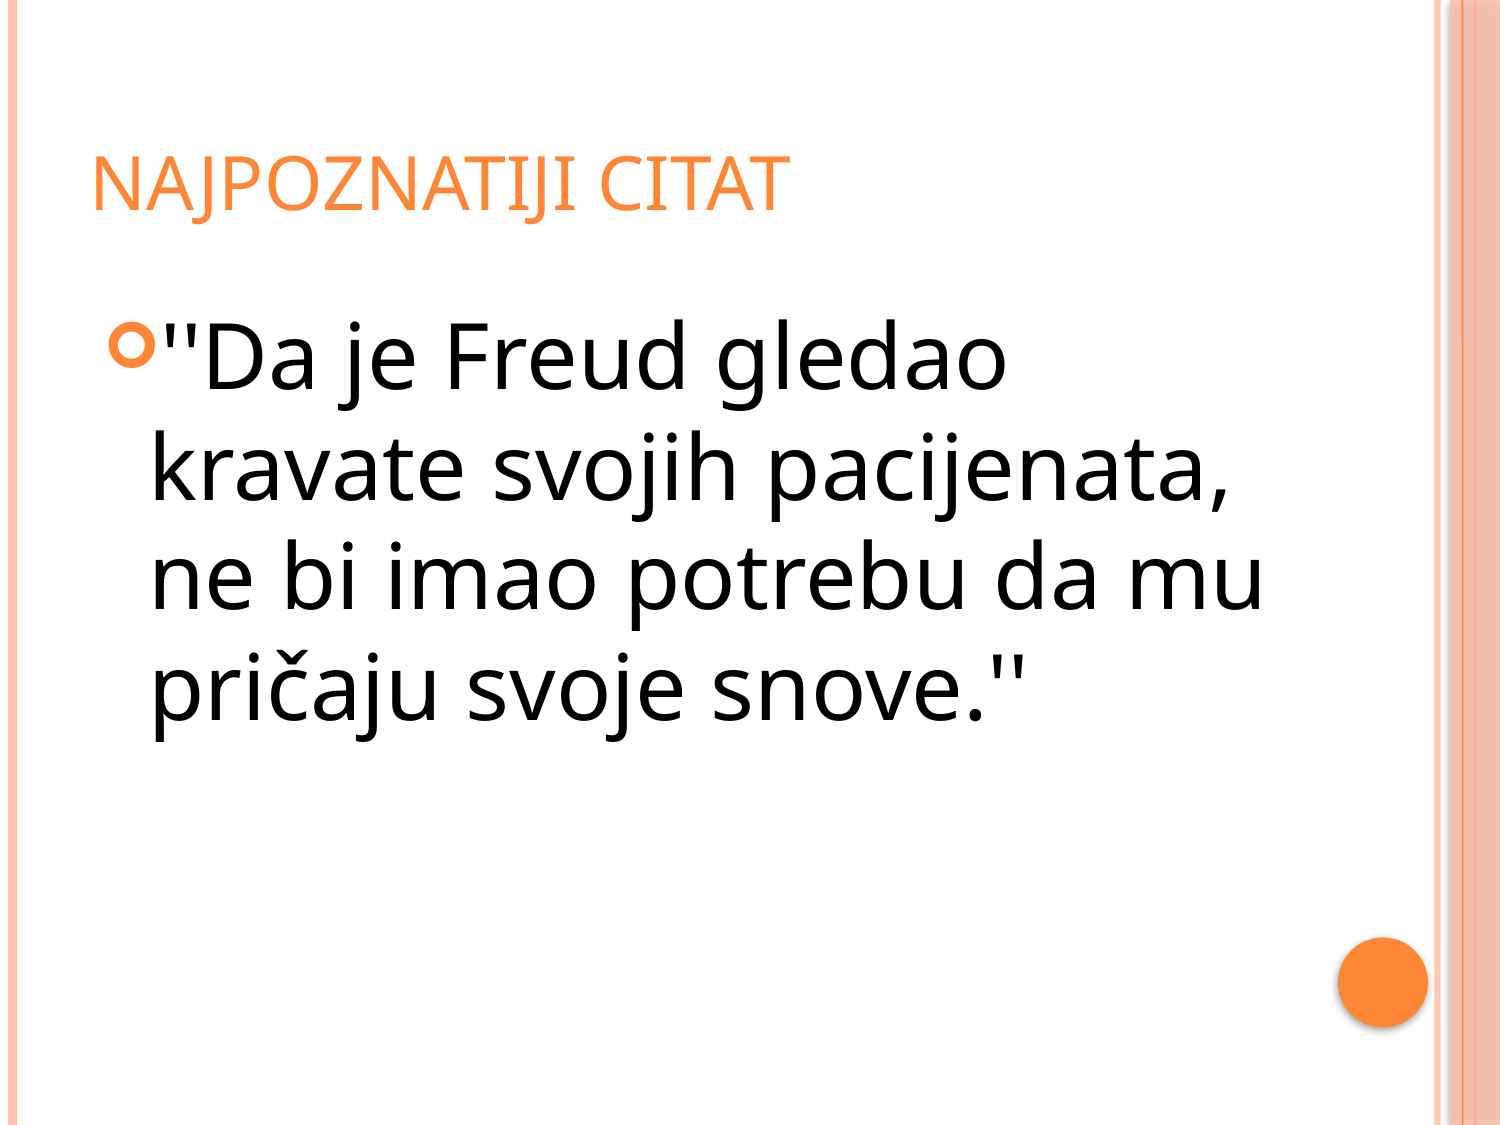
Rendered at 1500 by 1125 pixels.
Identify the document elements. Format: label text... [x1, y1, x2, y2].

list ''Da je Freud gledao kravate svojih pacijenata, ne bi imao potrebu da mu pričaju svoje snove.'' [88, 290, 1314, 1091]
title Najpoznatiji citat [75, 45, 1300, 233]
